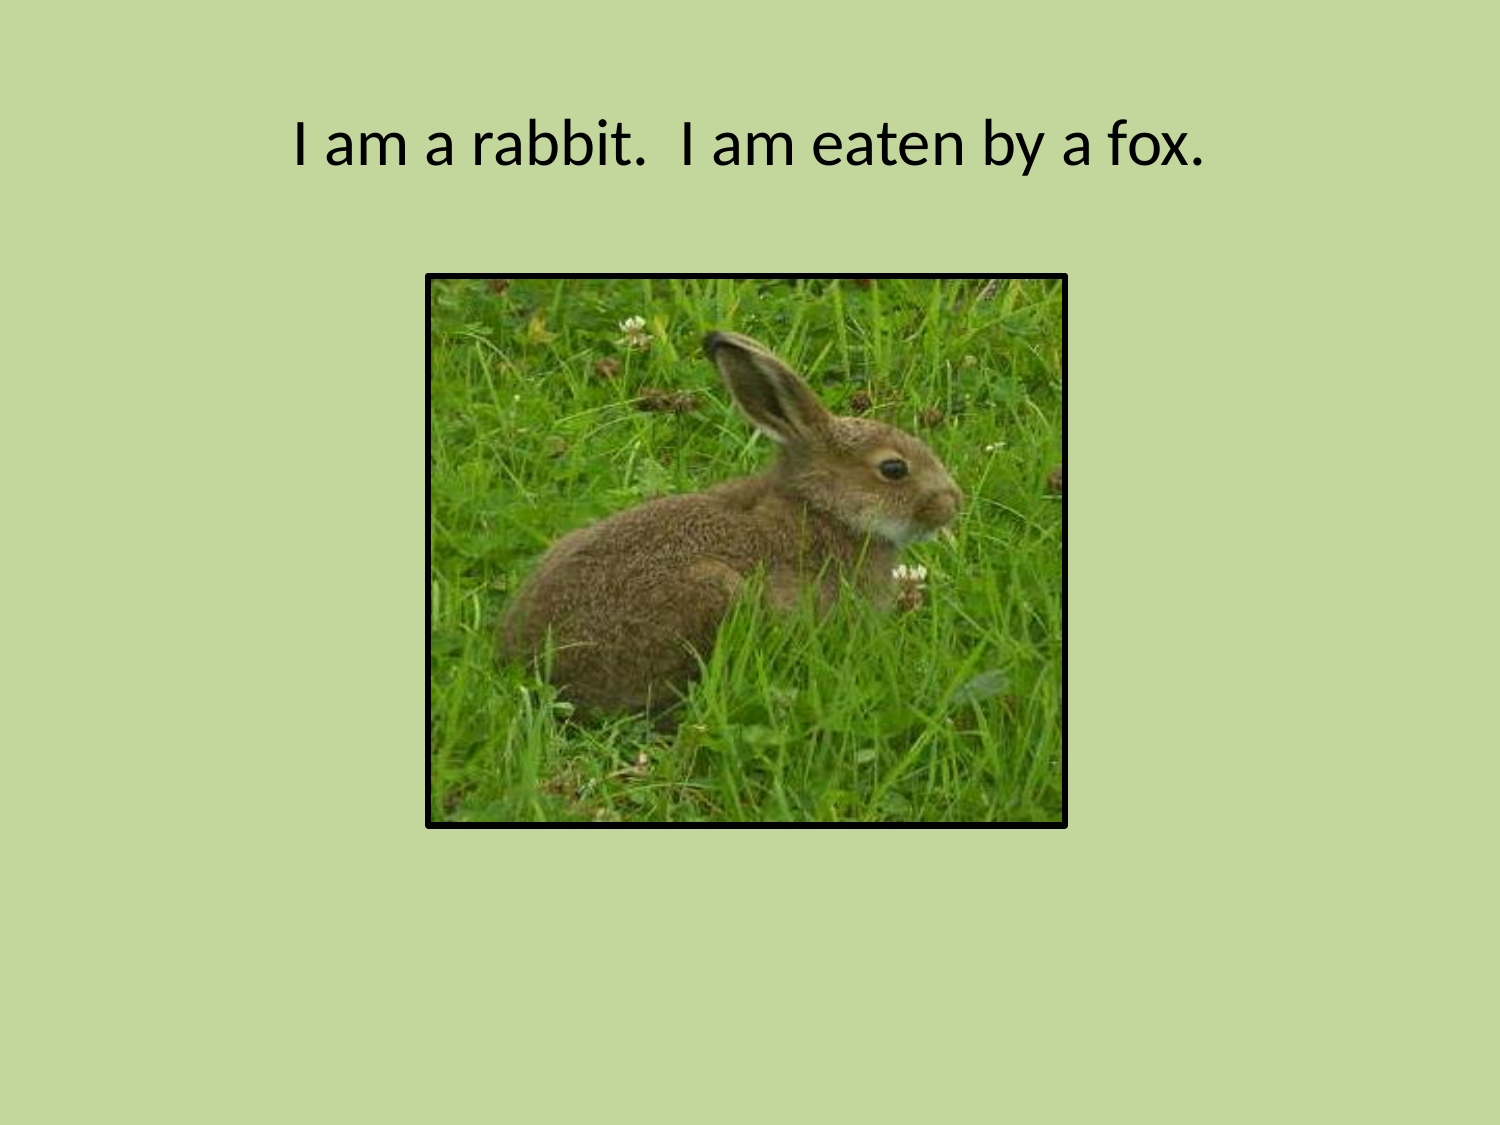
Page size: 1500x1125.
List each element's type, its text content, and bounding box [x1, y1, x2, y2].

title I am a rabbit. I am eaten by a fox. [75, 45, 1425, 233]
picture [430, 278, 1063, 823]
text_box [10, 0, 356, 185]
